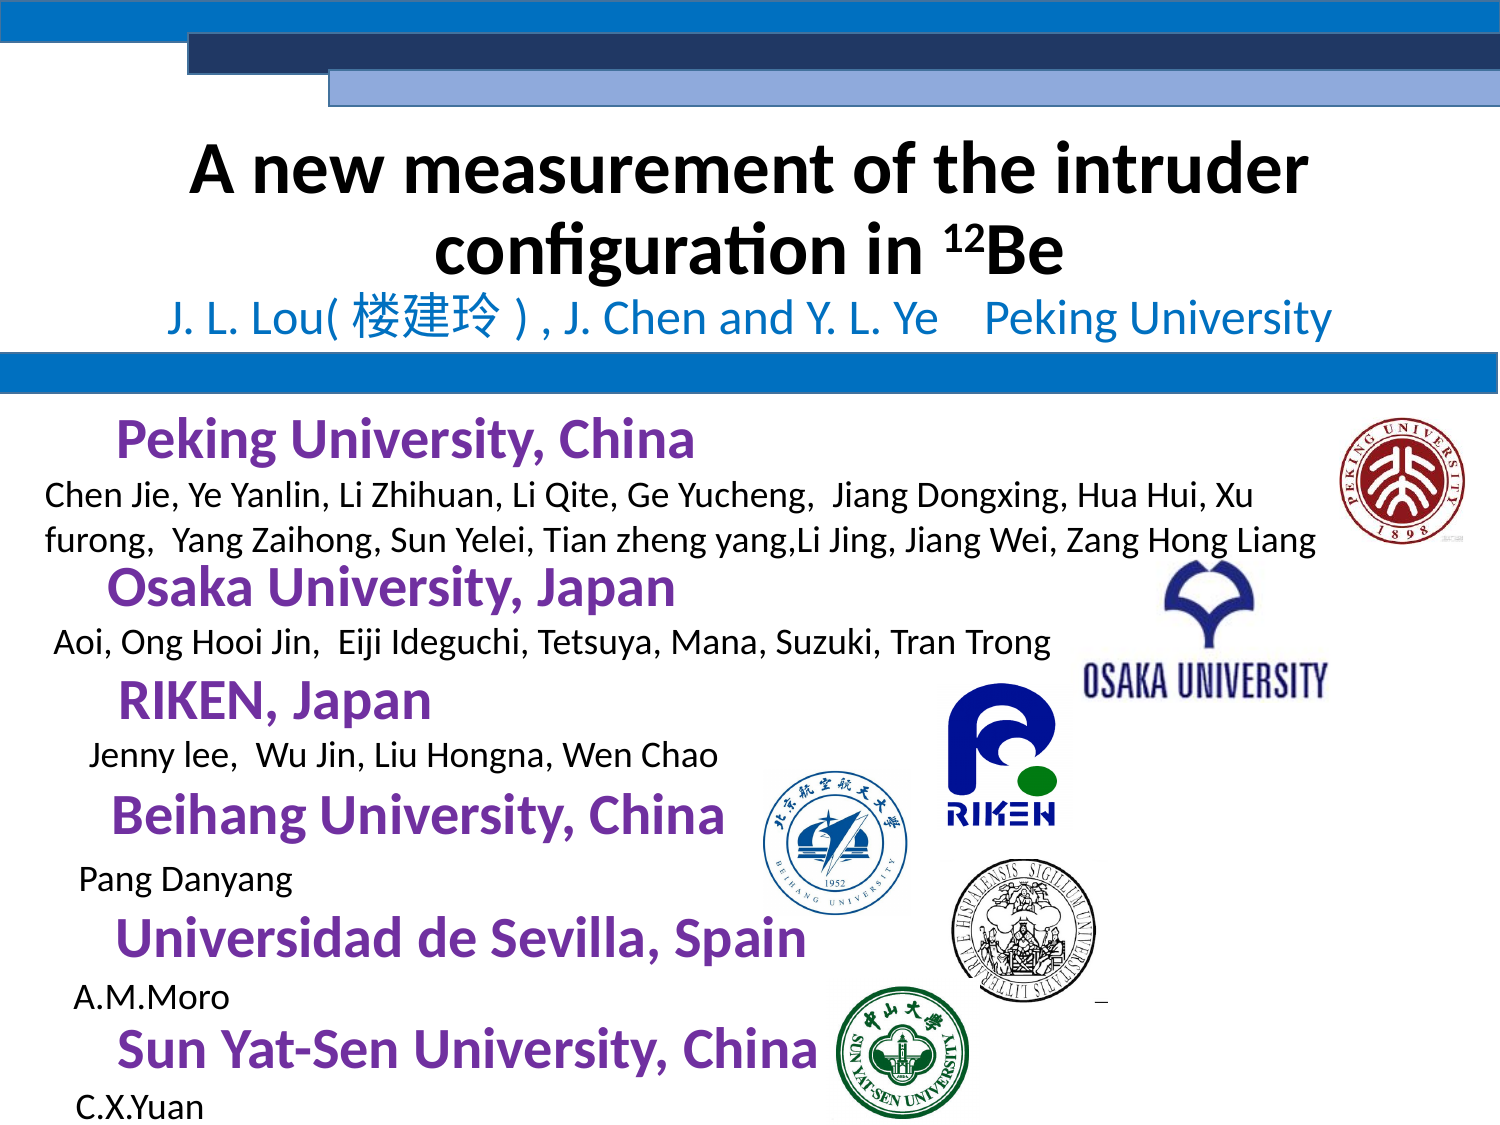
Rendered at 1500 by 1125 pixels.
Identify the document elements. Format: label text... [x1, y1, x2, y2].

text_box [30, 569, 1349, 703]
text_box [328, 69, 1500, 107]
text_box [30, 392, 1470, 569]
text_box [53, 859, 1108, 1026]
text_box [0, 352, 1498, 394]
text_box [187, 32, 1500, 75]
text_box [59, 1002, 826, 1125]
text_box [53, 768, 911, 859]
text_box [43, 653, 1073, 830]
text_box [0, 0, 1500, 43]
title A new measurement of the intruder configuration in 12Be J. L. Lou(楼建玲) , J. Chen and Y. L. Ye Peking University [30, 167, 1470, 352]
picture [826, 977, 980, 1125]
